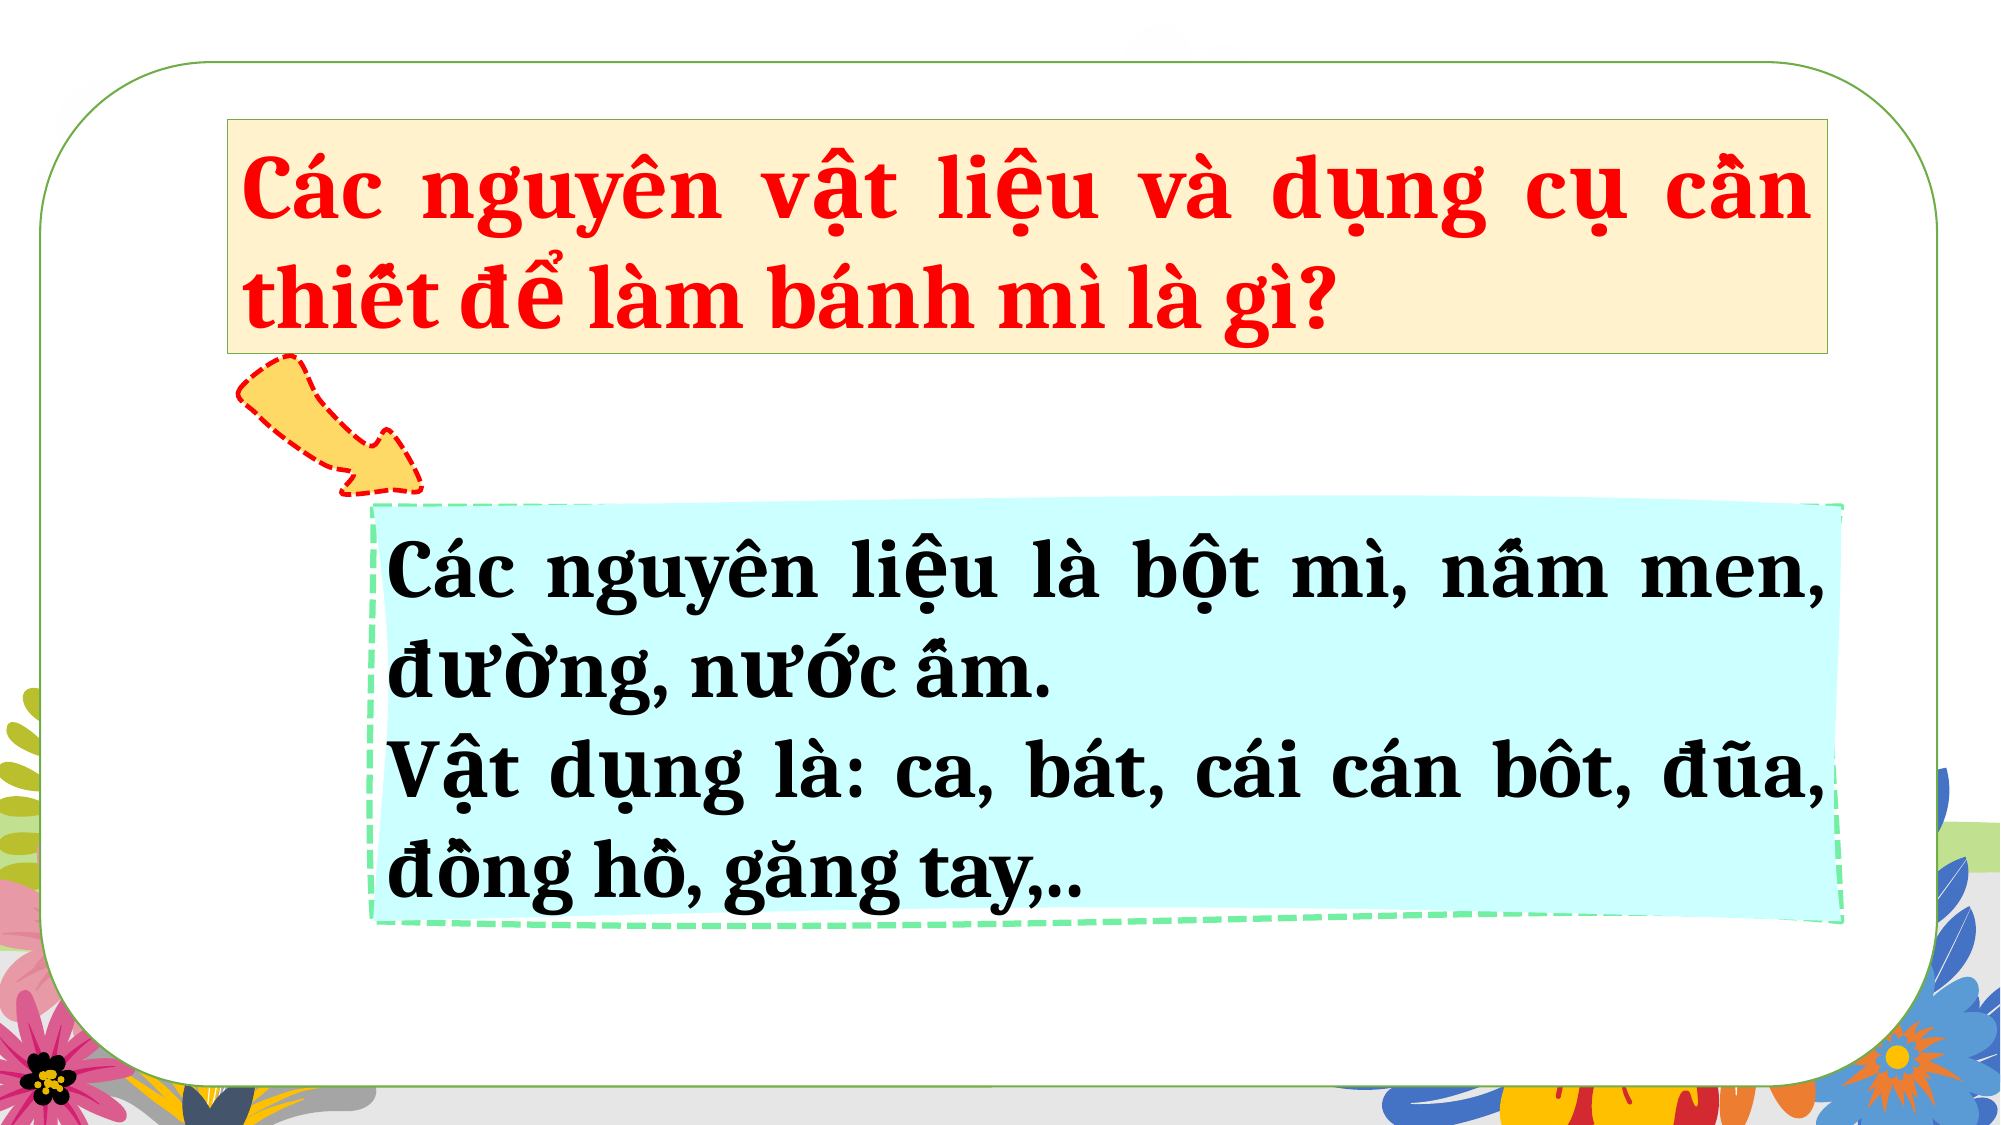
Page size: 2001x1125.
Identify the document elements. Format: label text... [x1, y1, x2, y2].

text_box [39, 61, 1939, 1088]
text_box Các nguyên liệu là bột mì, nấm men, đường, nước ấm. Vật dụng là: ca, bát, cái cán bôt, đũa, đồng hồ, găng tay,.. [371, 495, 1842, 923]
text_box Các nguyên vật liệu và dụng cụ cần thiết để làm bánh mì là gì? [227, 119, 1828, 354]
text_box [236, 354, 423, 496]
